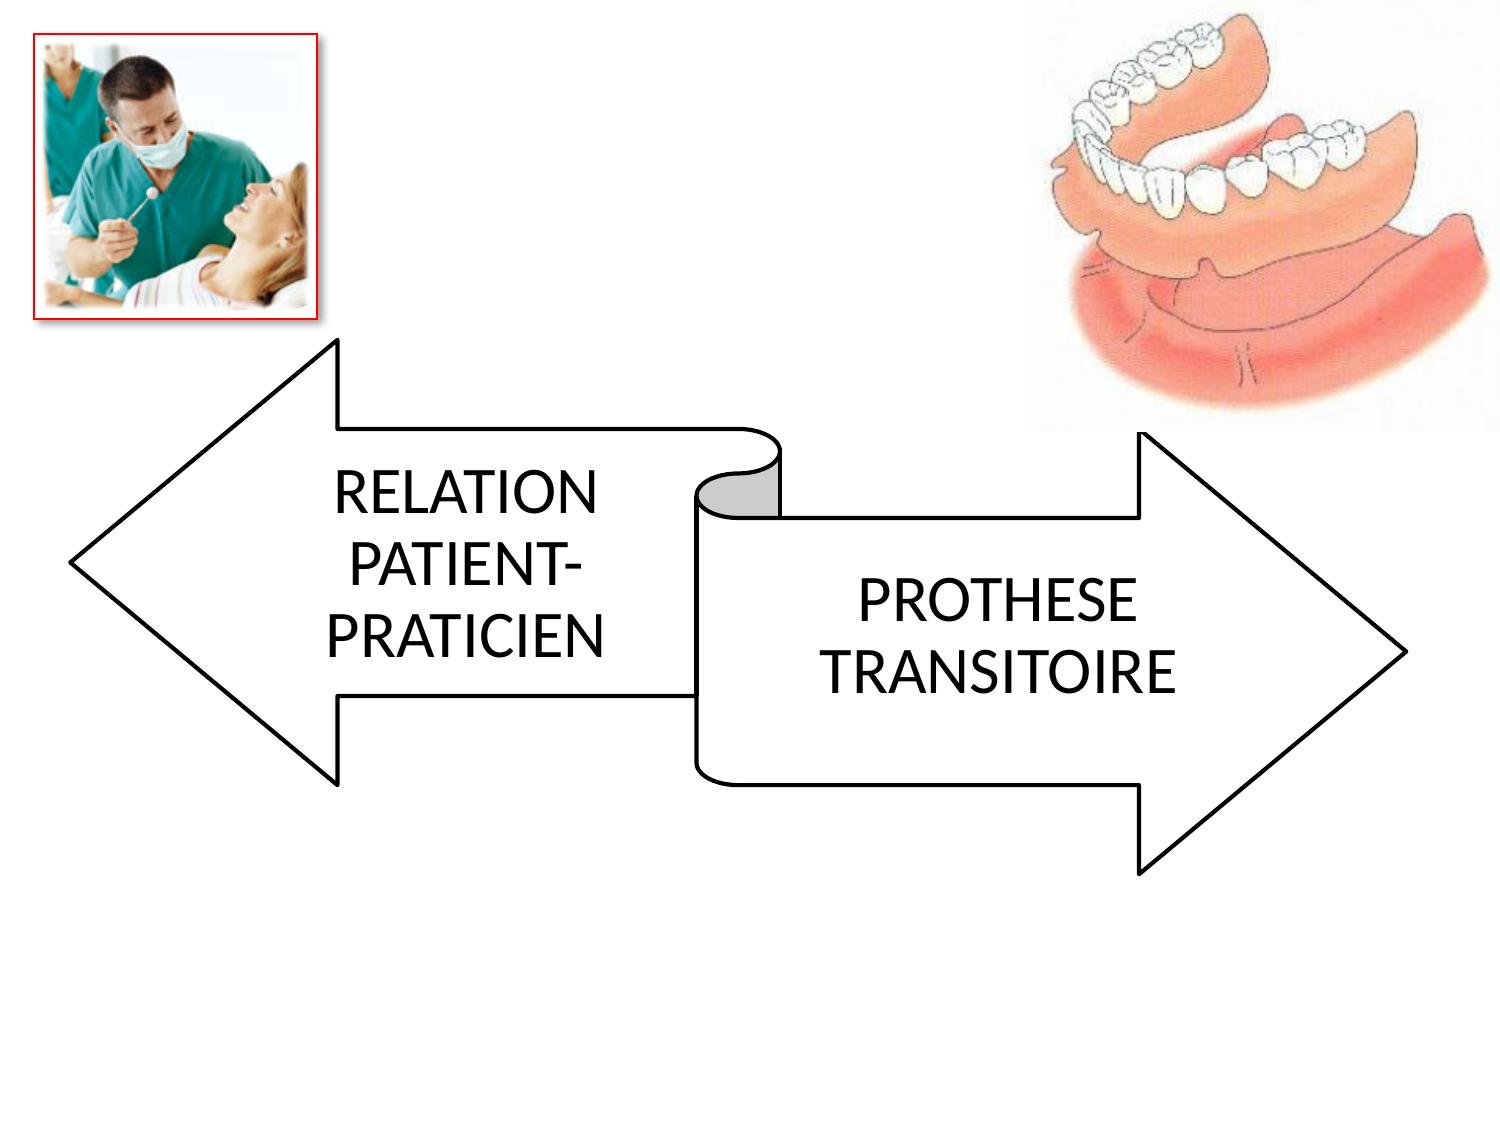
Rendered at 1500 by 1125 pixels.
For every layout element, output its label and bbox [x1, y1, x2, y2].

list [70, 222, 1407, 966]
picture [34, 34, 317, 319]
picture [1030, 0, 1500, 432]
